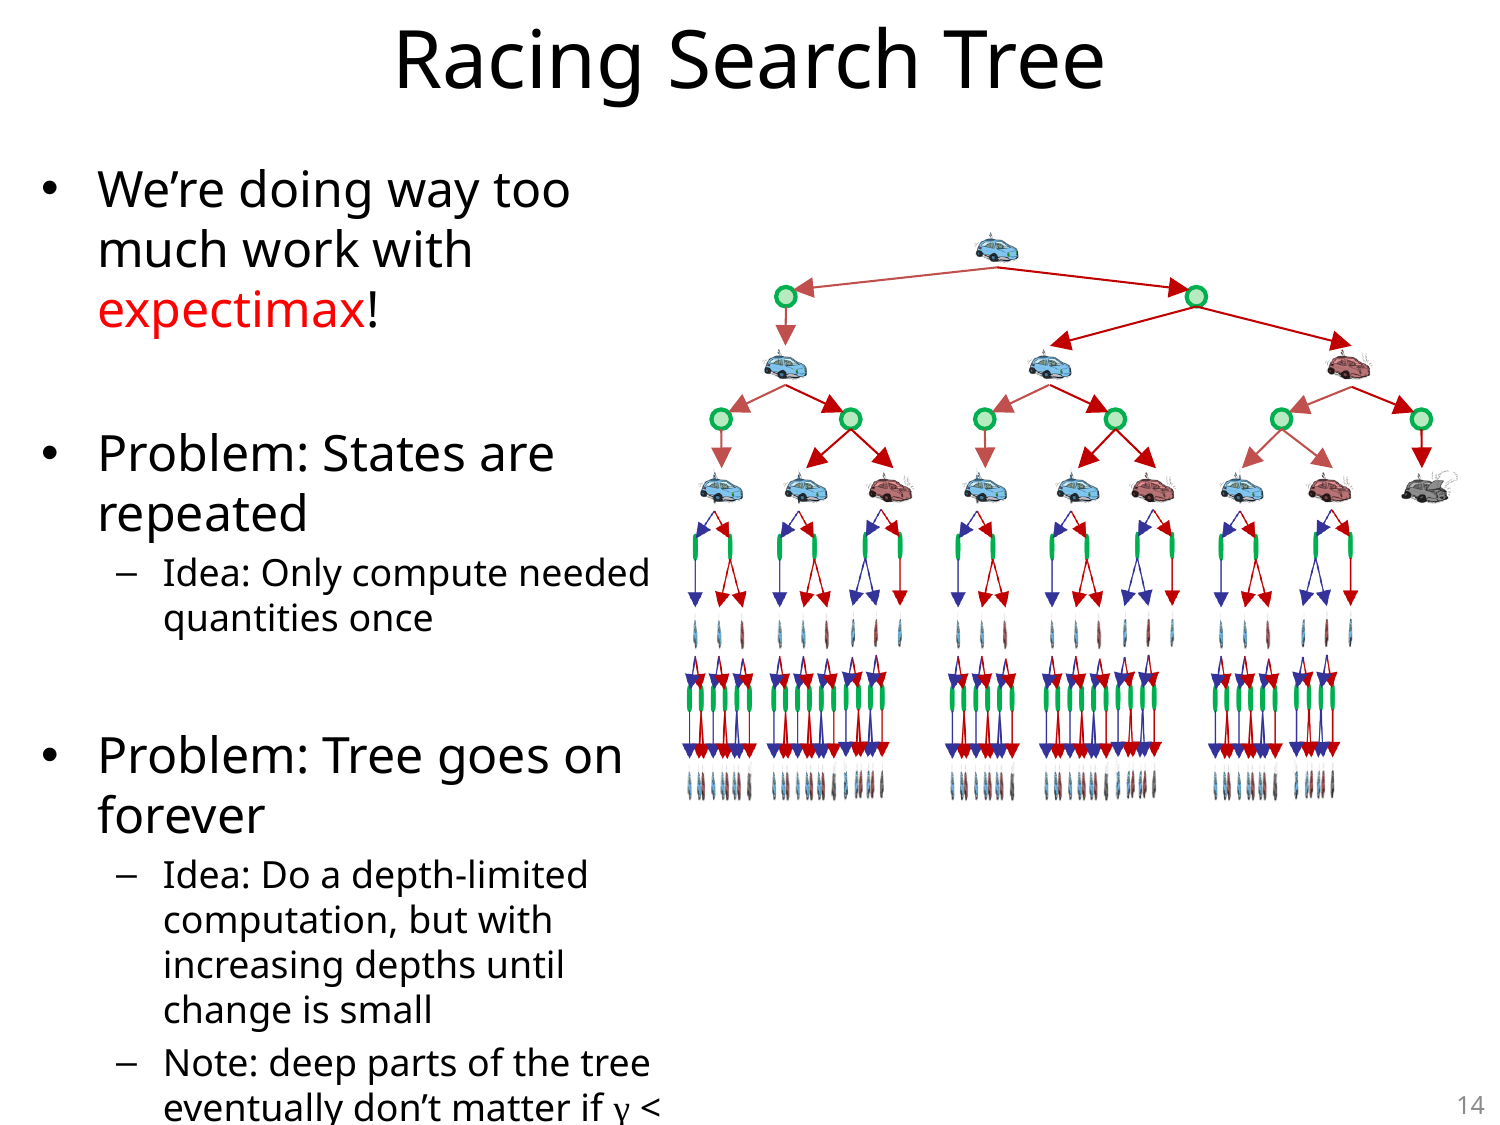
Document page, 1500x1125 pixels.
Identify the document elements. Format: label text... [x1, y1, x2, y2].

picture [662, 462, 1377, 810]
slide_number 14 [1149, 1087, 1500, 1125]
title Racing Search Tree [0, 0, 1500, 113]
list We’re doing way too much work with expectimax! Problem: States are repeated Idea: Only compute needed quantities once Problem: Tree goes on forever Idea: Do a depth-limited computation, but with increasing depths until change is small Note: deep parts of the tree eventually don’t matter if γ < 1 [26, 149, 678, 925]
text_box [691, 227, 1460, 510]
